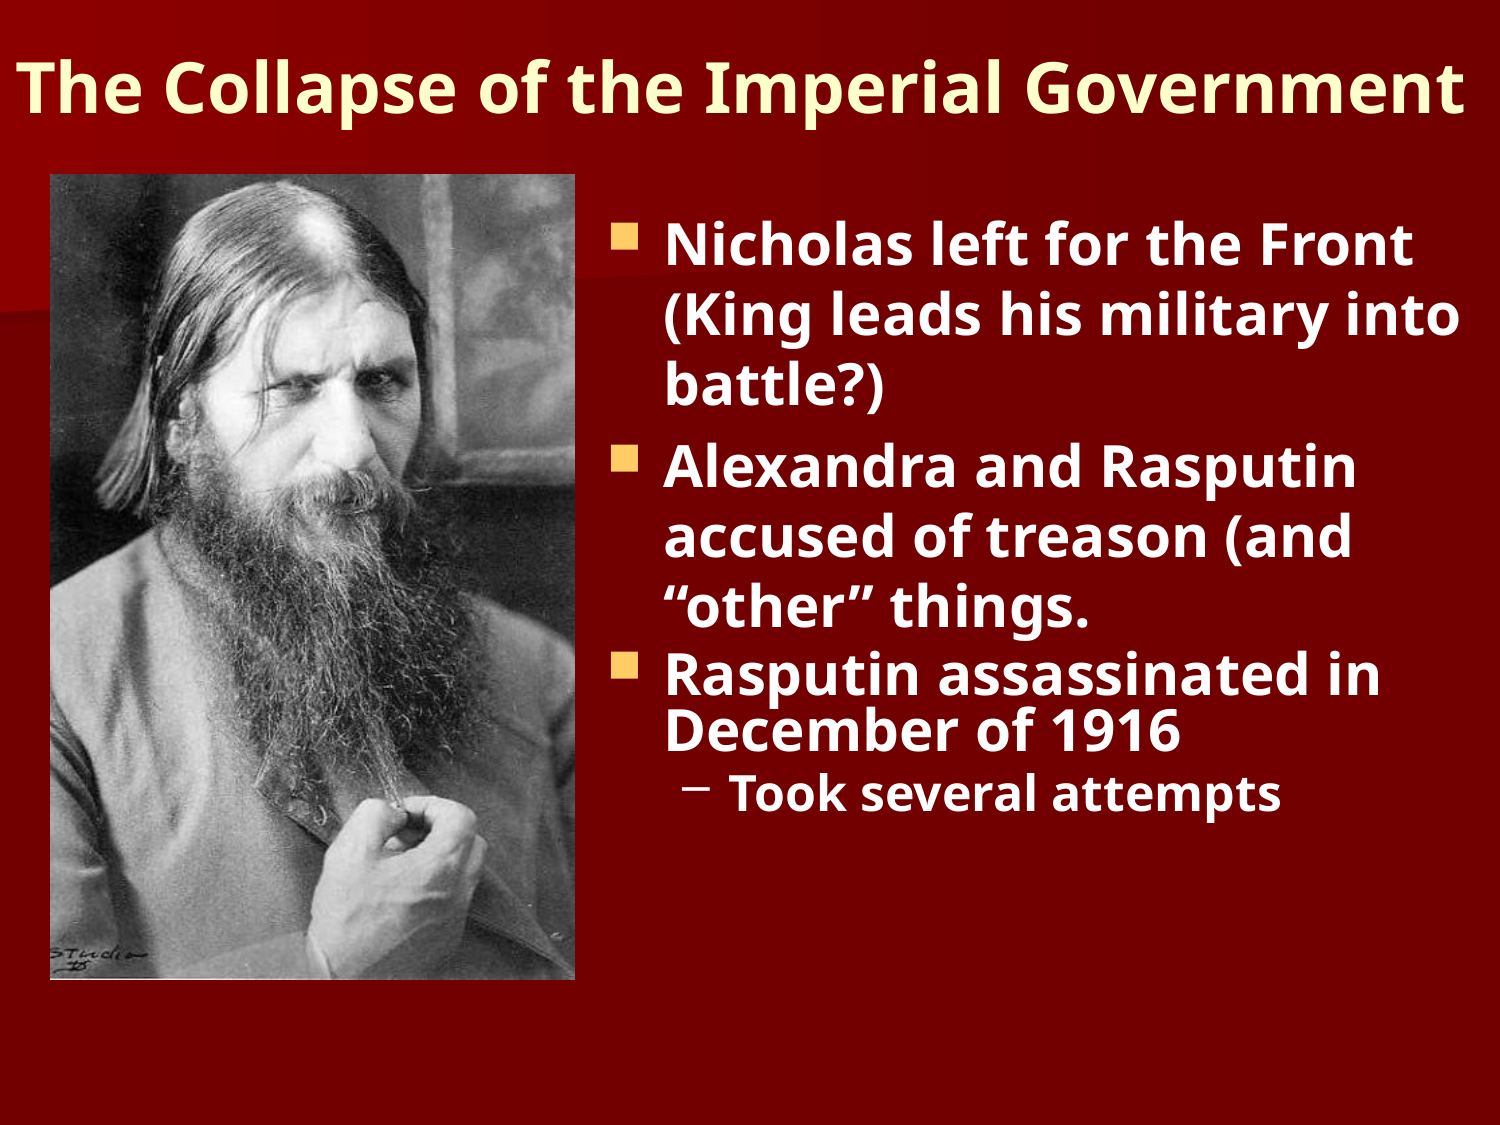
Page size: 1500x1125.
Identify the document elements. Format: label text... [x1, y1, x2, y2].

title The Collapse of the Imperial Government [0, 19, 1500, 151]
picture [49, 174, 576, 980]
list Nicholas left for the Front (King leads his military into battle?) Alexandra and Rasputin accused of treason (and “other” things. Rasputin assassinated in December of 1916 Took several attempts [591, 199, 1500, 1113]
